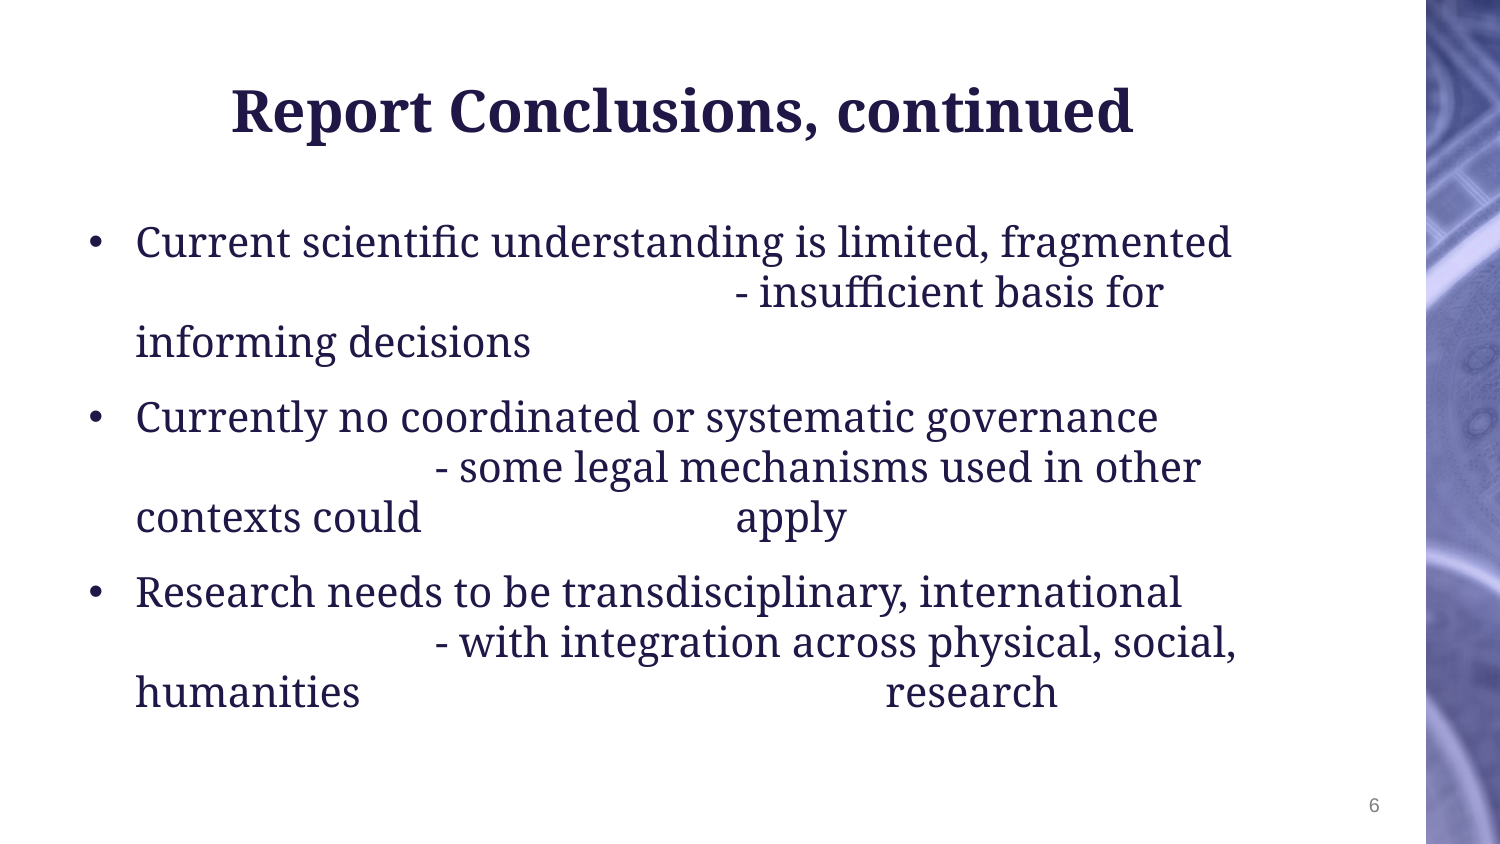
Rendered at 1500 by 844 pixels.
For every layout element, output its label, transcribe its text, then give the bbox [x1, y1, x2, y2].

text_box Report Conclusions, continued [201, 66, 1219, 152]
picture [1426, 0, 1500, 844]
slide_number 6 [1330, 792, 1380, 817]
text_box Current scientific understanding is limited, fragmented - insufficient basis for informing decisions Currently no coordinated or systematic governance - some legal mechanisms used in other contexts could apply Research needs to be transdisciplinary, international - with integration across physical, social, humanities research [73, 208, 1347, 724]
